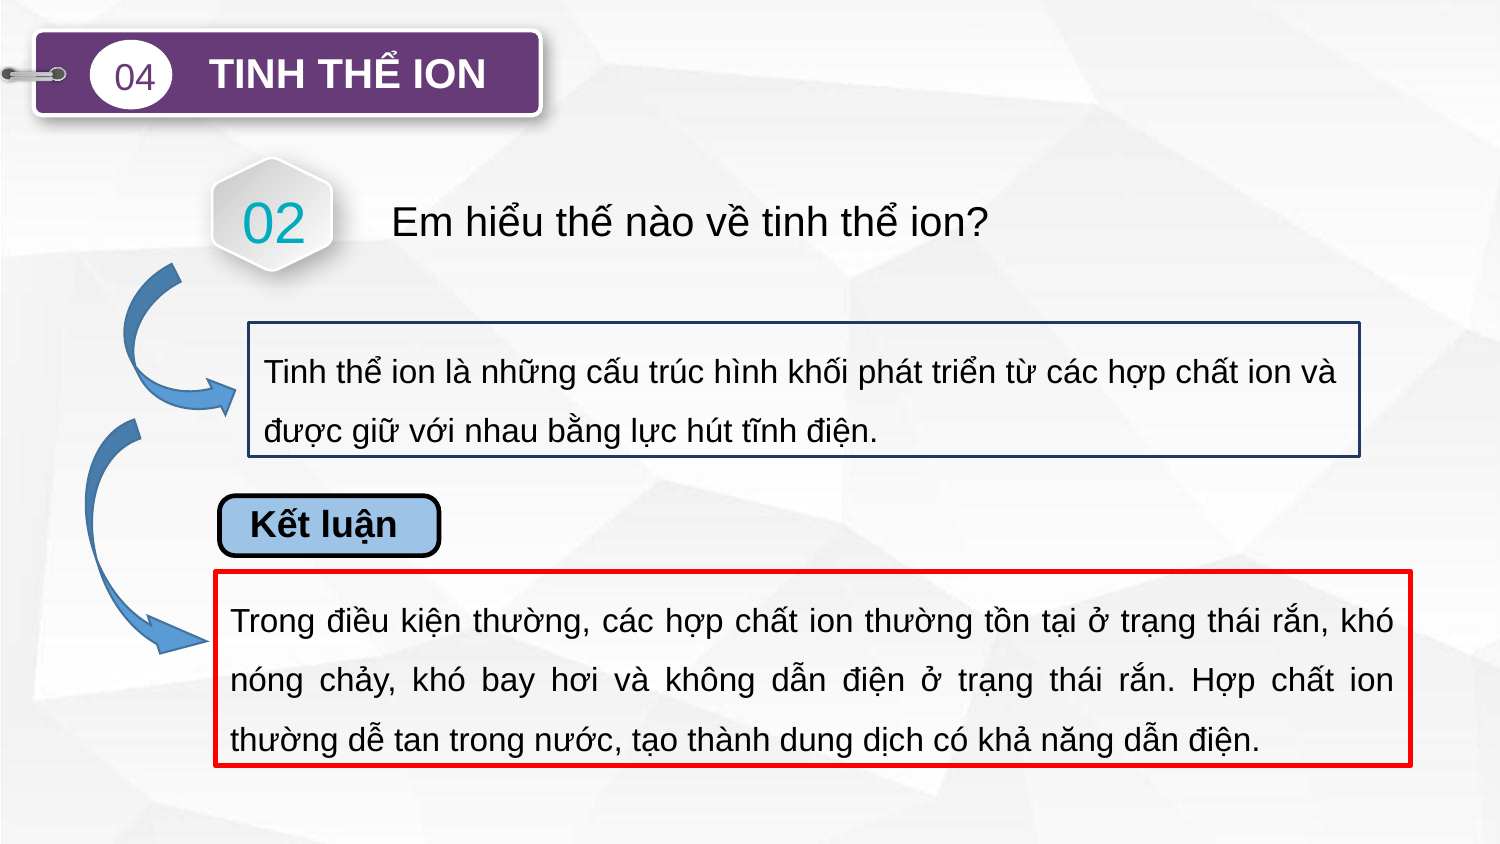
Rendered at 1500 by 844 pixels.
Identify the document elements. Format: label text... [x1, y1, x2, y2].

picture [0, 0, 1500, 844]
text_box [10, 72, 53, 81]
text_box [123, 262, 237, 418]
text_box Trong điều kiện thường, các hợp chất ion thường tồn tại ở trạng thái rắn, khó nóng chảy, khó bay hơi và không dẫn điện ở trạng thái rắn. Hợp chất ion thường dễ tan trong nước, tạo thành dung dịch có khả năng dẫn điện. [215, 571, 1411, 766]
text_box TINH THỂ ION [195, 39, 537, 105]
text_box Tinh thể ion là những cấu trúc hình khối phát triển từ các hợp chất ion và được giữ với nhau bằng lực hút tĩnh điện. [248, 322, 1360, 457]
text_box Kết luận [219, 495, 440, 556]
text_box [84, 418, 210, 655]
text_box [212, 157, 332, 271]
text_box Em hiểu thế nào về tinh thể ion? [376, 184, 1005, 253]
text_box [75, 39, 195, 110]
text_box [0, 67, 17, 81]
text_box [32, 29, 542, 117]
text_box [49, 67, 67, 81]
